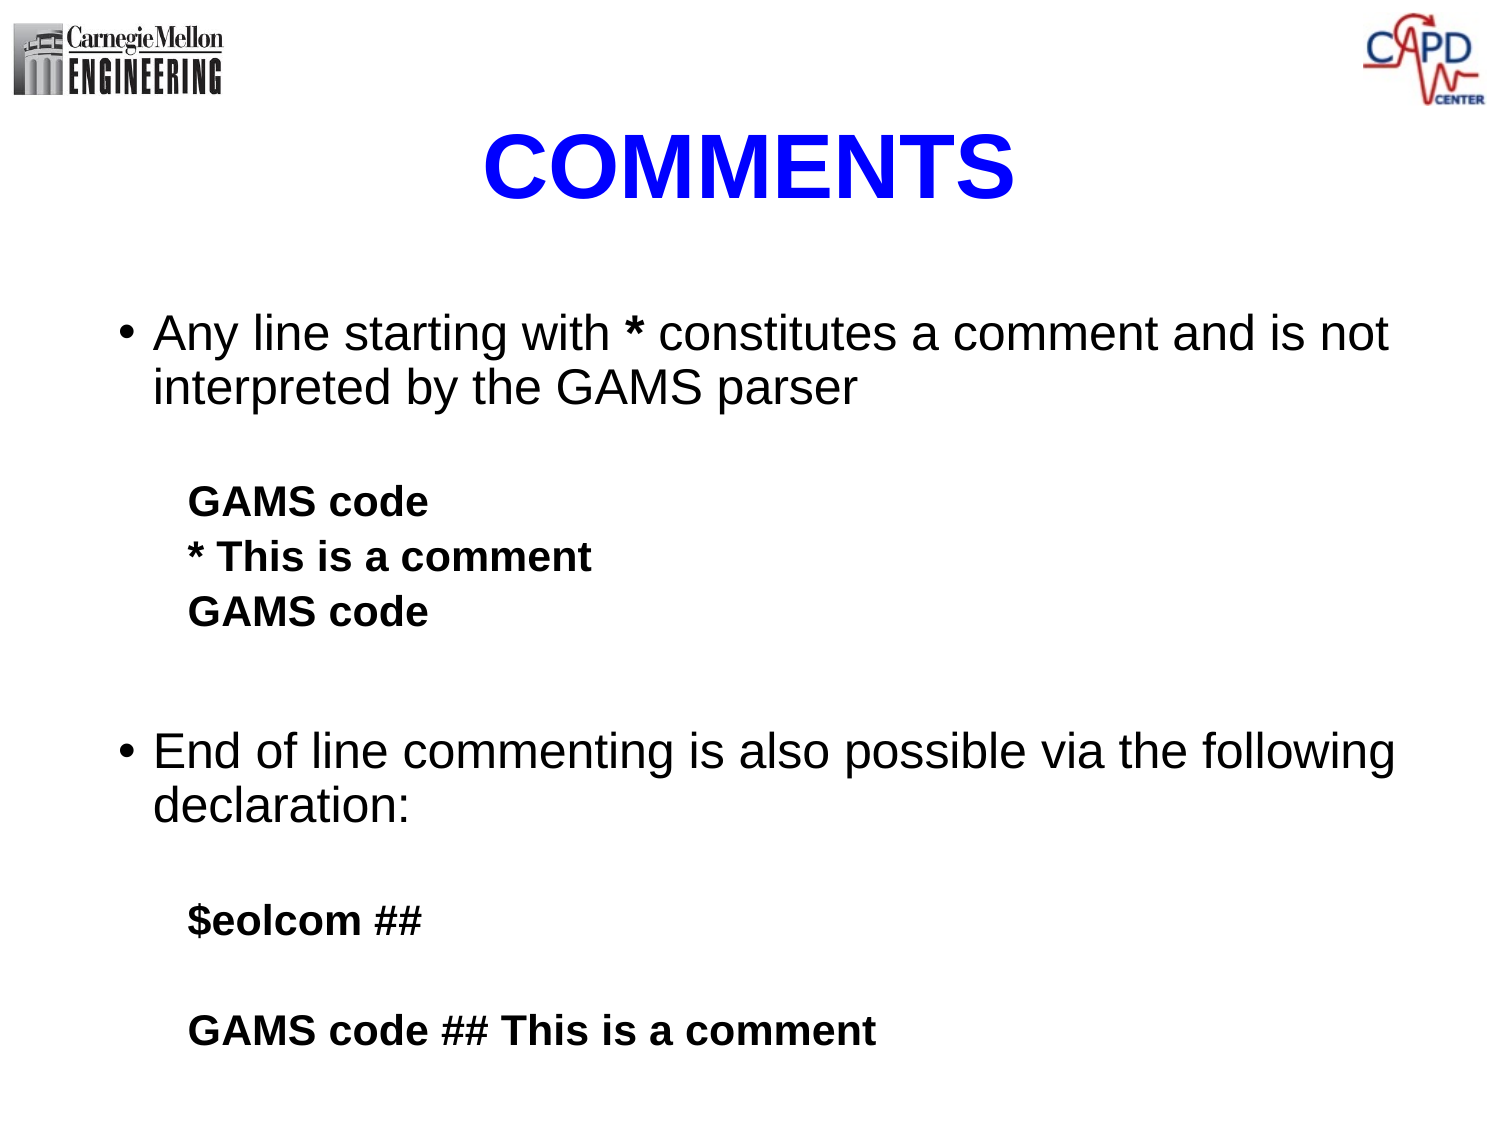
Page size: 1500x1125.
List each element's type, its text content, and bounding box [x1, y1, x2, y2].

picture [11, 12, 226, 106]
picture [1363, 12, 1487, 106]
title COMMENTS [103, 59, 1397, 278]
list Any line starting with * constitutes a comment and is not interpreted by the GAMS parser GAMS code * This is a comment GAMS code End of line commenting is also possible via the following declaration: $eolcom ## GAMS code ## This is a comment [103, 299, 1472, 1070]
